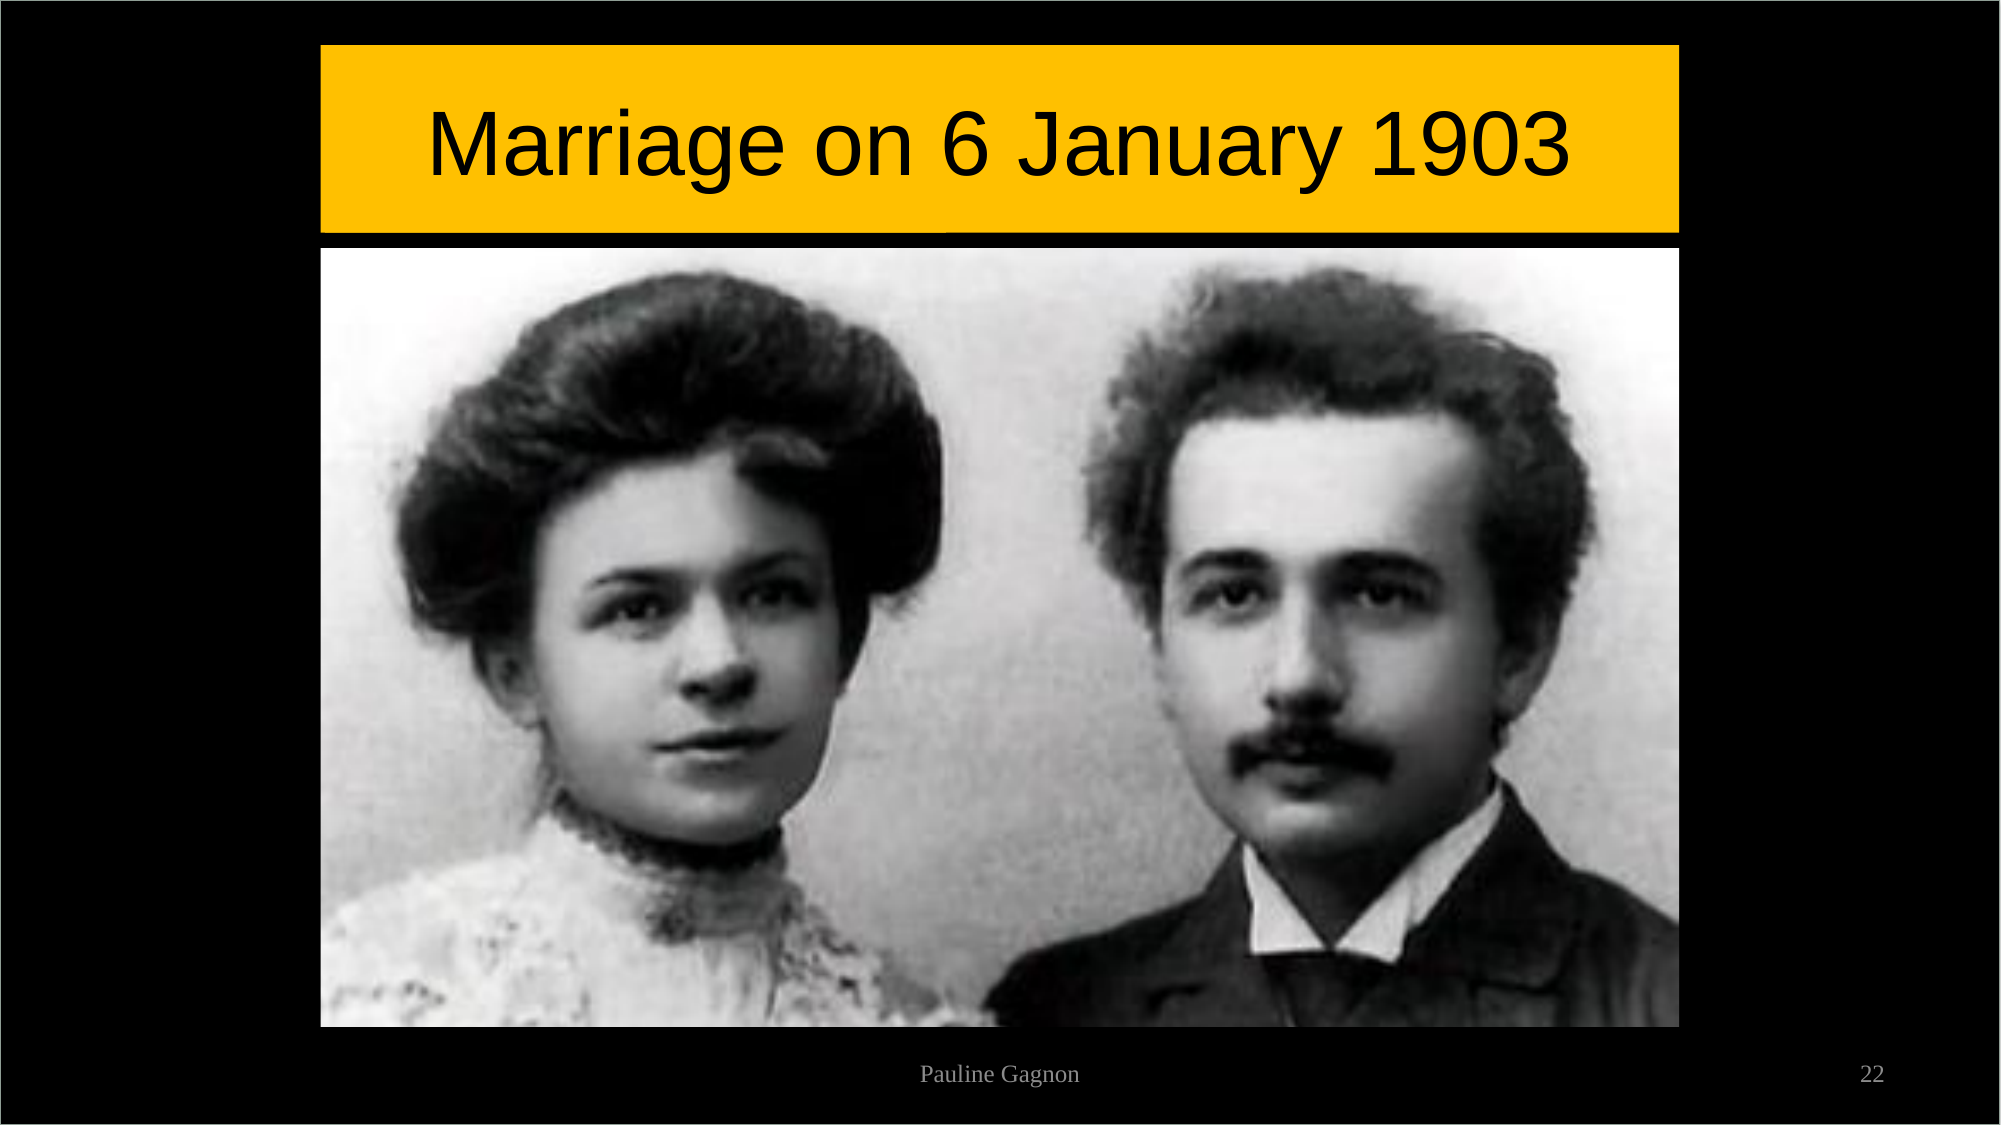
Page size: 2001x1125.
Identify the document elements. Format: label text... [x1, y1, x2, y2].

slide_number 22 [1433, 1042, 1900, 1103]
picture [320, 248, 1680, 1027]
text_box Marriage on 6 January 1903 [320, 45, 1680, 233]
footer Pauline Gagnon [683, 1042, 1317, 1103]
